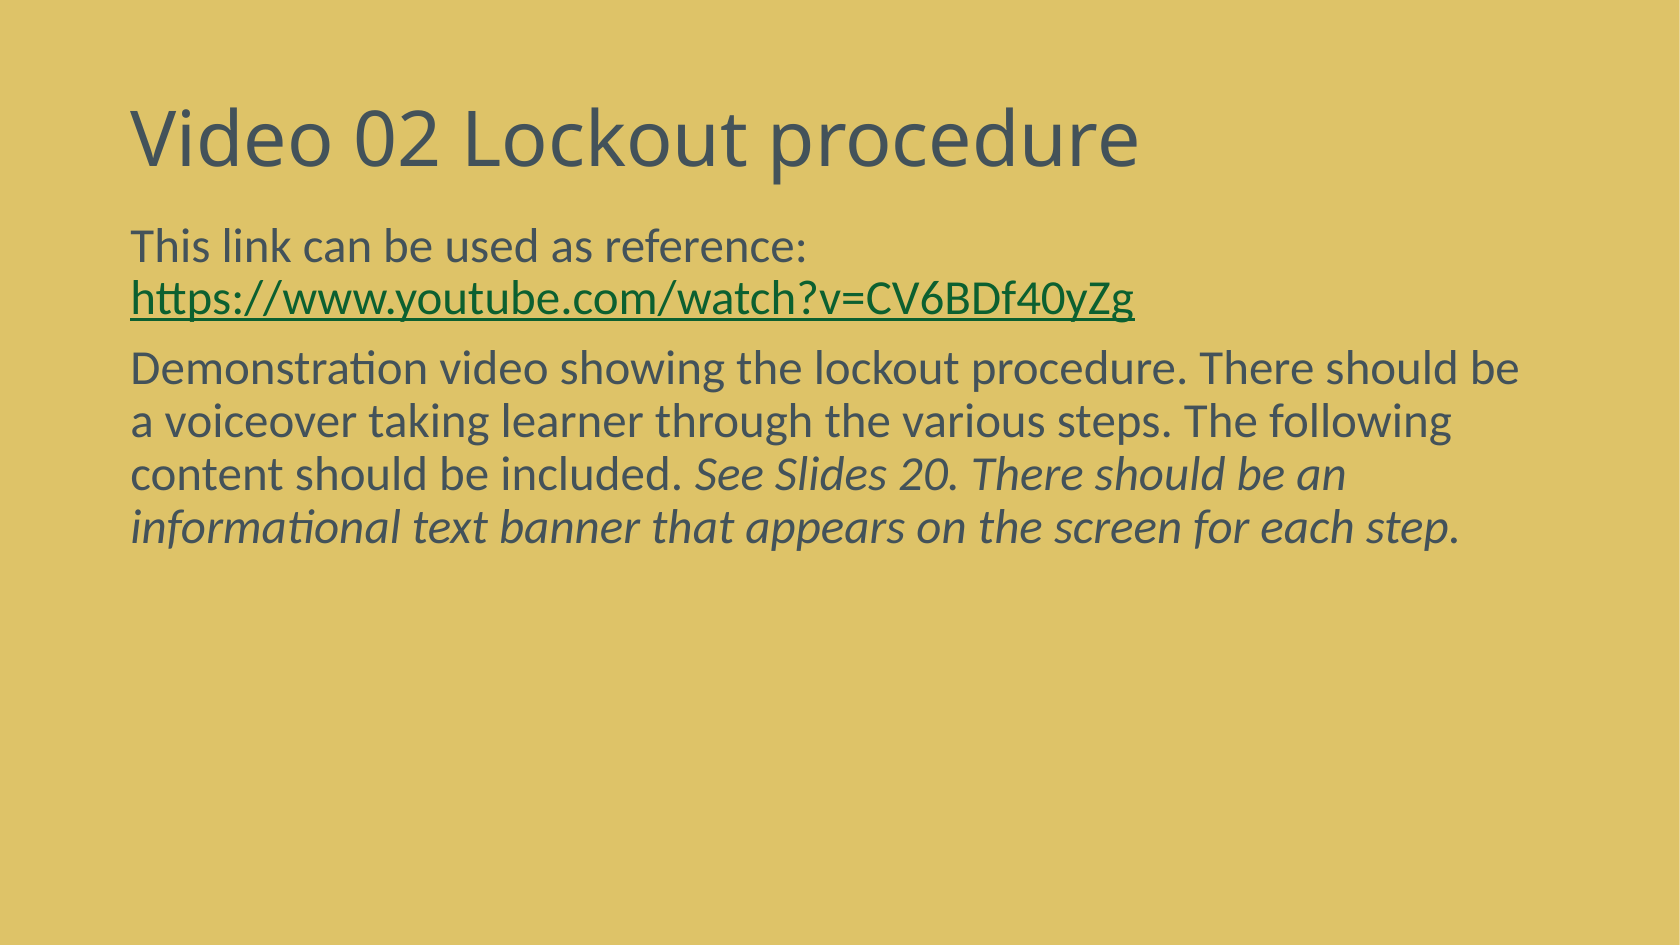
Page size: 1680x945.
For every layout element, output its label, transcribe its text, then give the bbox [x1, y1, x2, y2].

title Video 02 Lockout procedure [115, 50, 1565, 212]
list This link can be used as reference: https://www.youtube.com/watch?v=CV6BDf40yZg Demonstration video showing the lockout procedure. There should be a voiceover taking learner through the various steps. The following content should be included. See Slides 20. There should be an informational text banner that appears on the screen for each step. [115, 212, 1565, 812]
